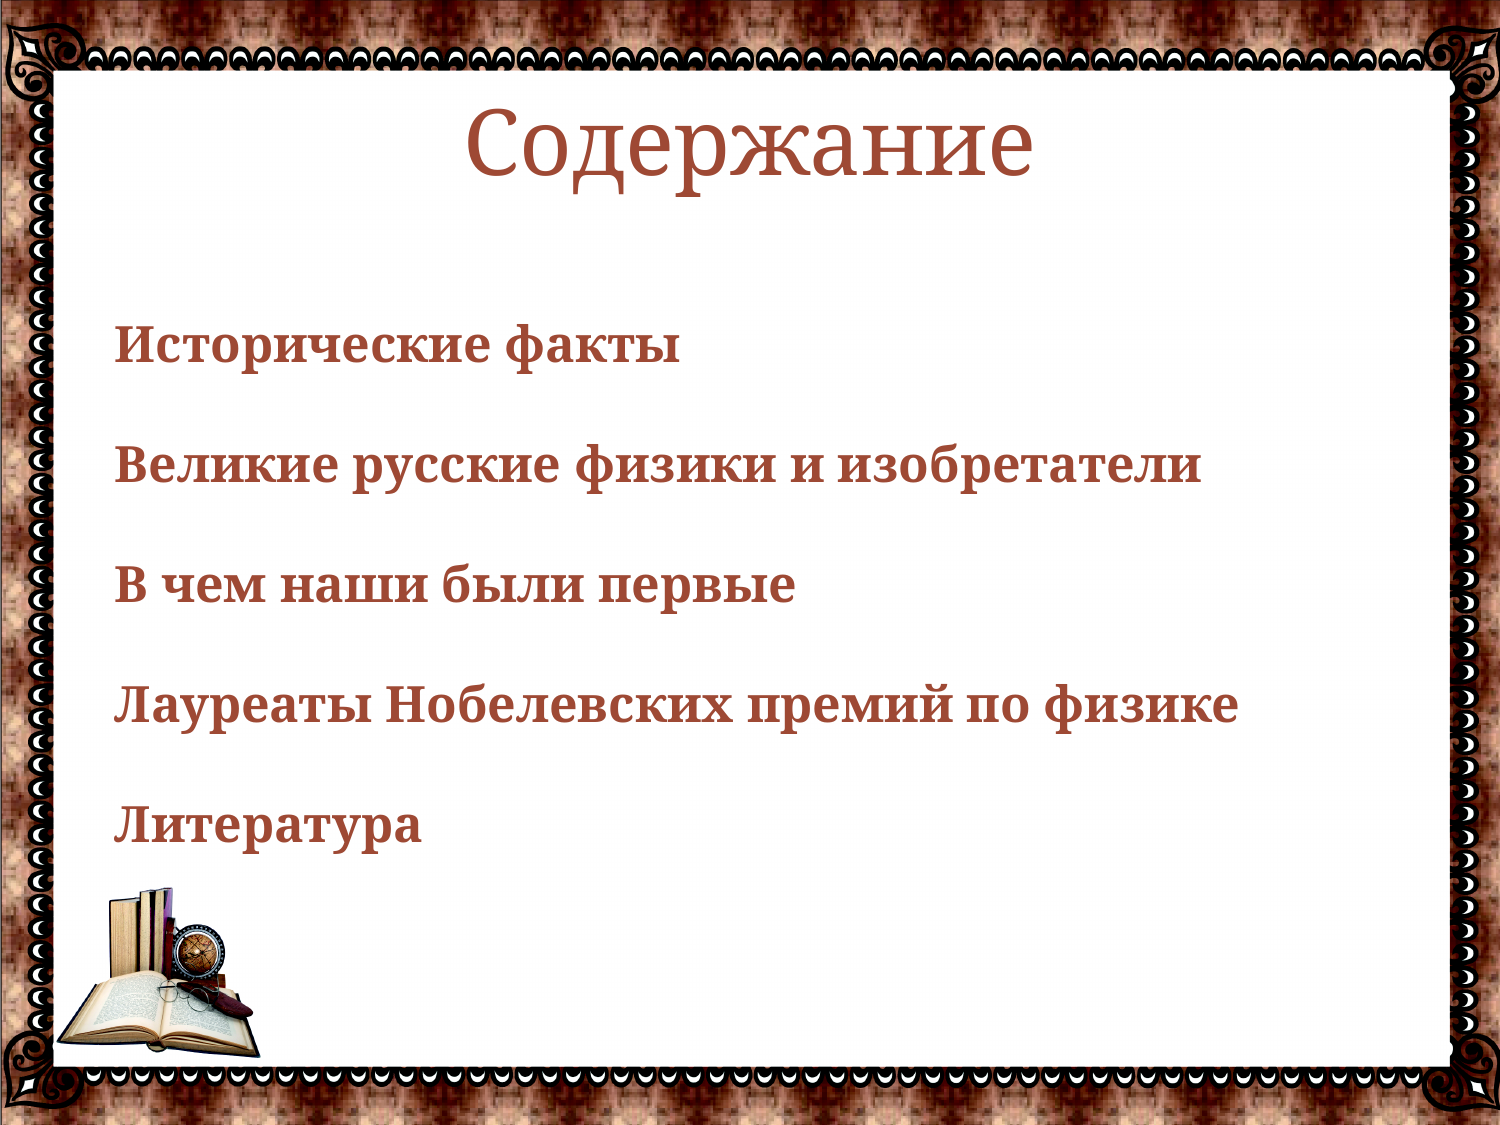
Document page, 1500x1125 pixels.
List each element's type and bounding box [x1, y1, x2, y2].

list [0, 0, 1500, 1125]
